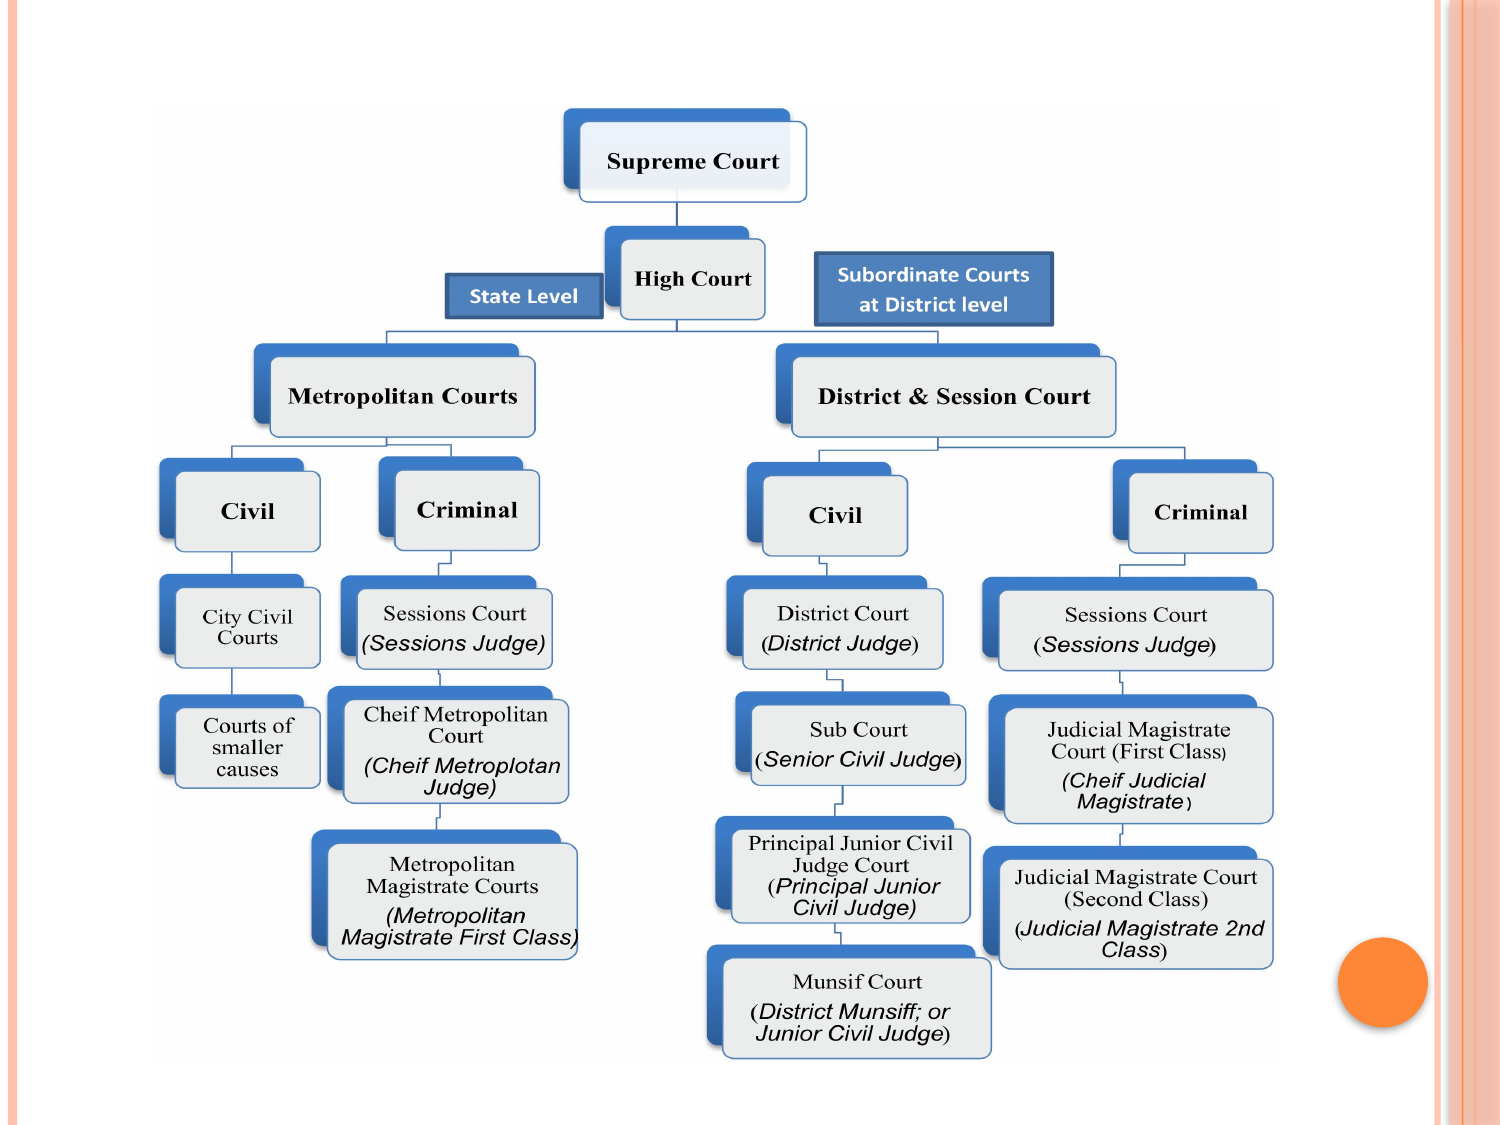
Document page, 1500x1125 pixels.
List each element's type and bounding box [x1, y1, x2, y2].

list [151, 104, 1278, 1063]
